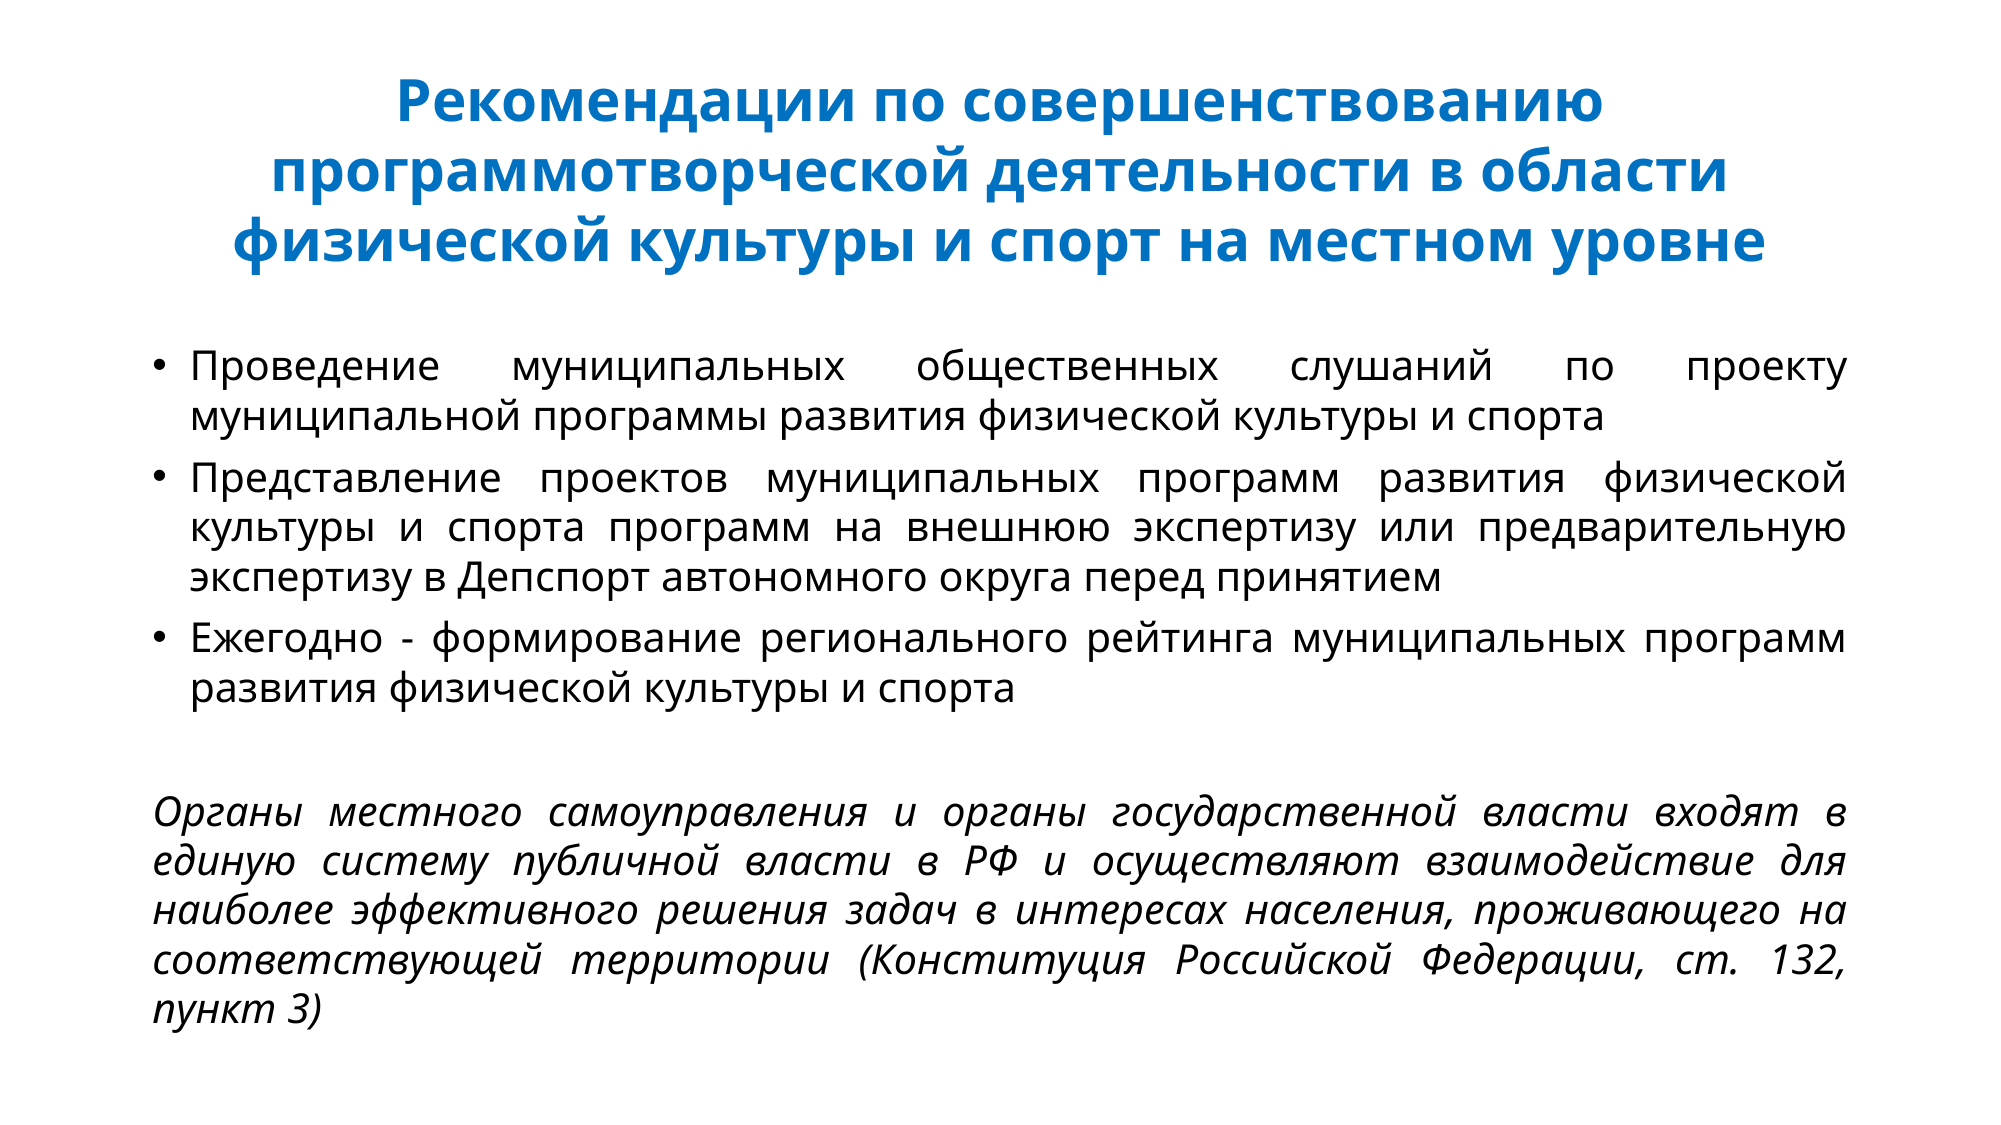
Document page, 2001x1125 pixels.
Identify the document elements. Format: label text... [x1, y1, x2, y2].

list Проведение муниципальных общественных слушаний по проекту муниципальной программы развития физической культуры и спорта Представление проектов муниципальных программ развития физической культуры и спорта программ на внешнюю экспертизу или предварительную экспертизу в Депспорт автономного округа перед принятием Ежегодно - формирование регионального рейтинга муниципальных программ развития физической культуры и спорта Органы местного самоуправления и органы государственной власти входят в единую систему публичной власти в РФ и осуществляют взаимодействие для наиболее эффективного решения задач в интересах населения, проживающего на соответствующей территории (Конституция Российской Федерации, ст. 132, пункт 3) [137, 331, 1863, 1046]
title Рекомендации по совершенствованию программотворческой деятельности в области физической культуры и спорт на местном уровне [137, 59, 1863, 277]
